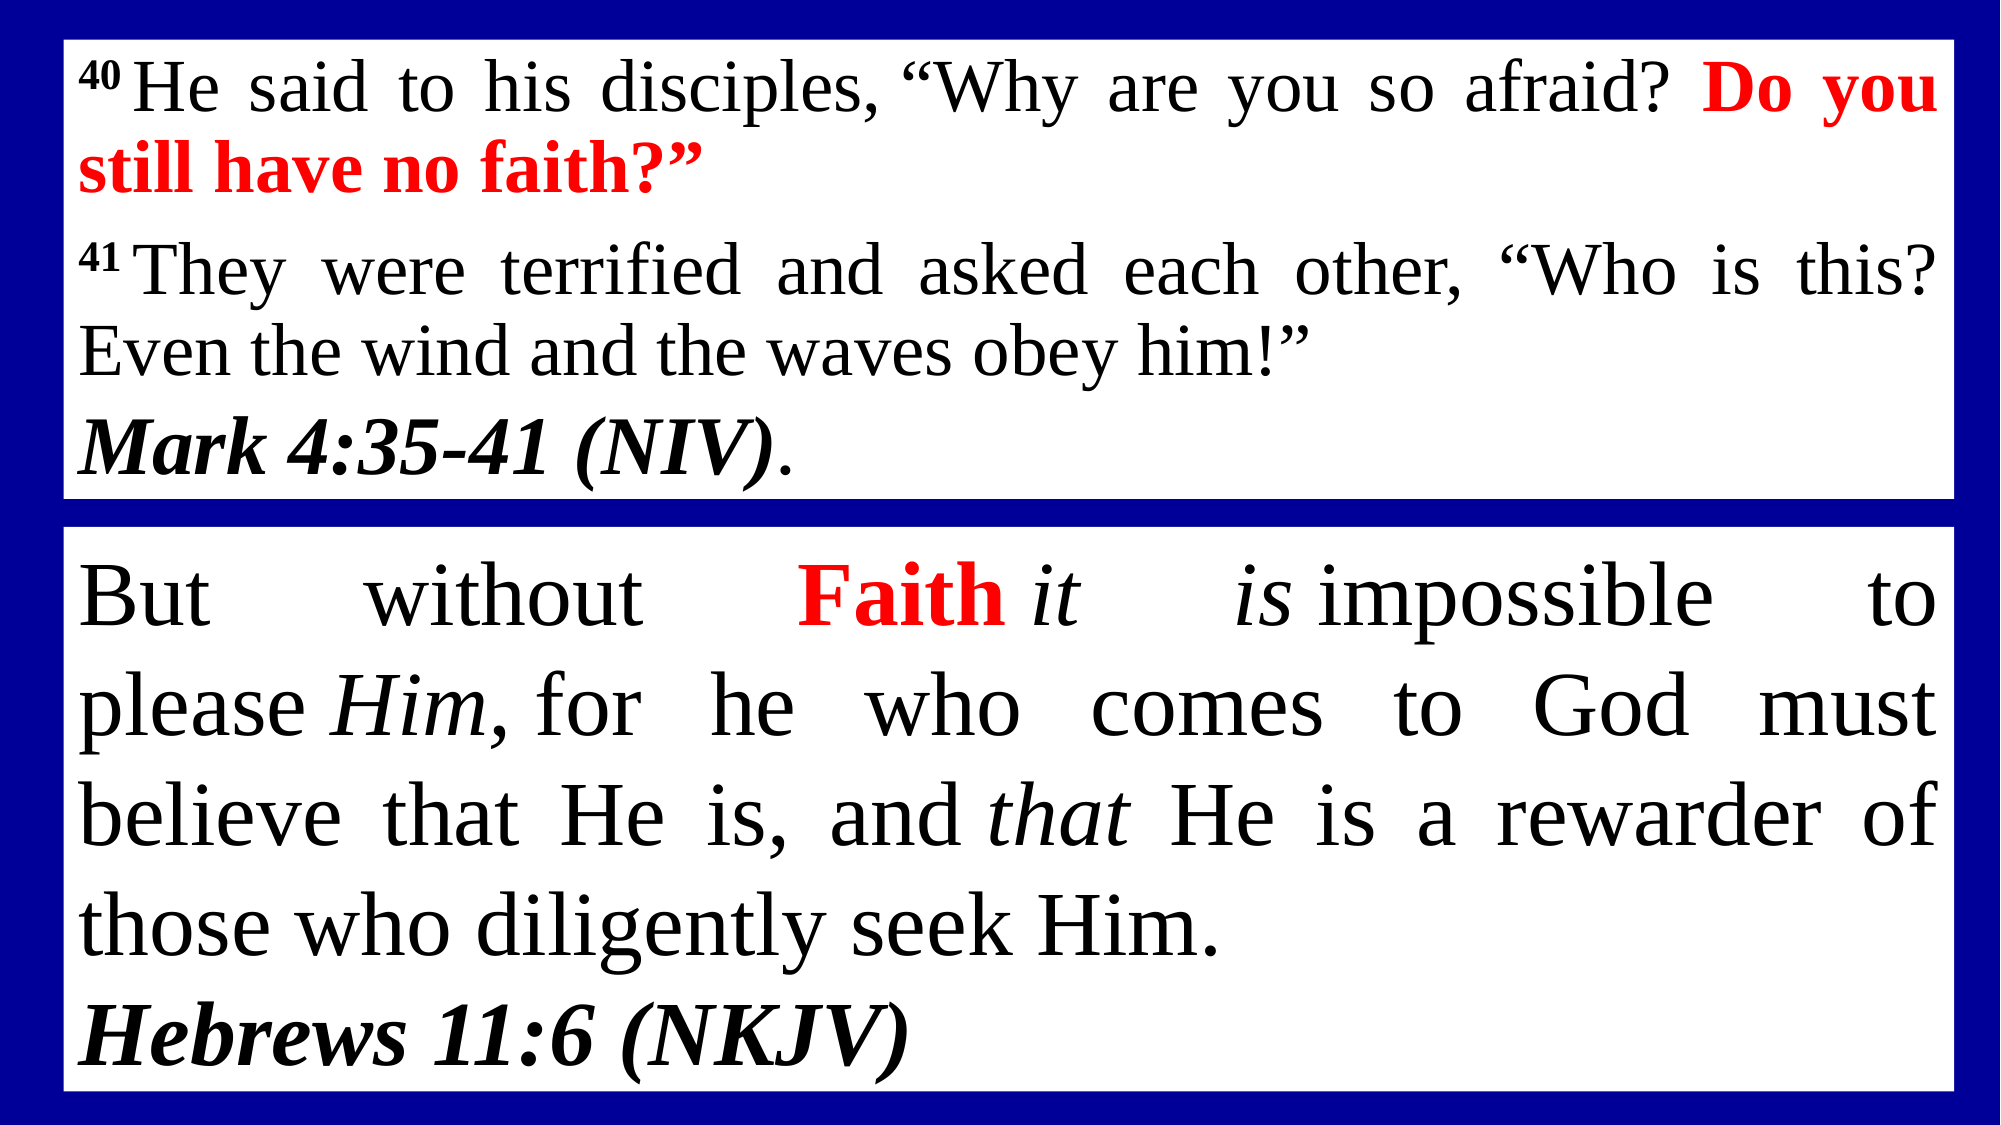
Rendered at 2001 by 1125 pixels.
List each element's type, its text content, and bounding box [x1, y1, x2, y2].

text_box 40 He said to his disciples, “Why are you so afraid? Do you still have no faith?” 41 They were terrified and asked each other, “Who is this? Even the wind and the waves obey him!” Mark 4:35-41 (NIV). [63, 39, 1955, 499]
text_box But without Faith it is impossible to please Him, for he who comes to God must believe that He is, and that He is a rewarder of those who diligently seek Him. Hebrews 11:6 (NKJV) [63, 526, 1955, 1092]
